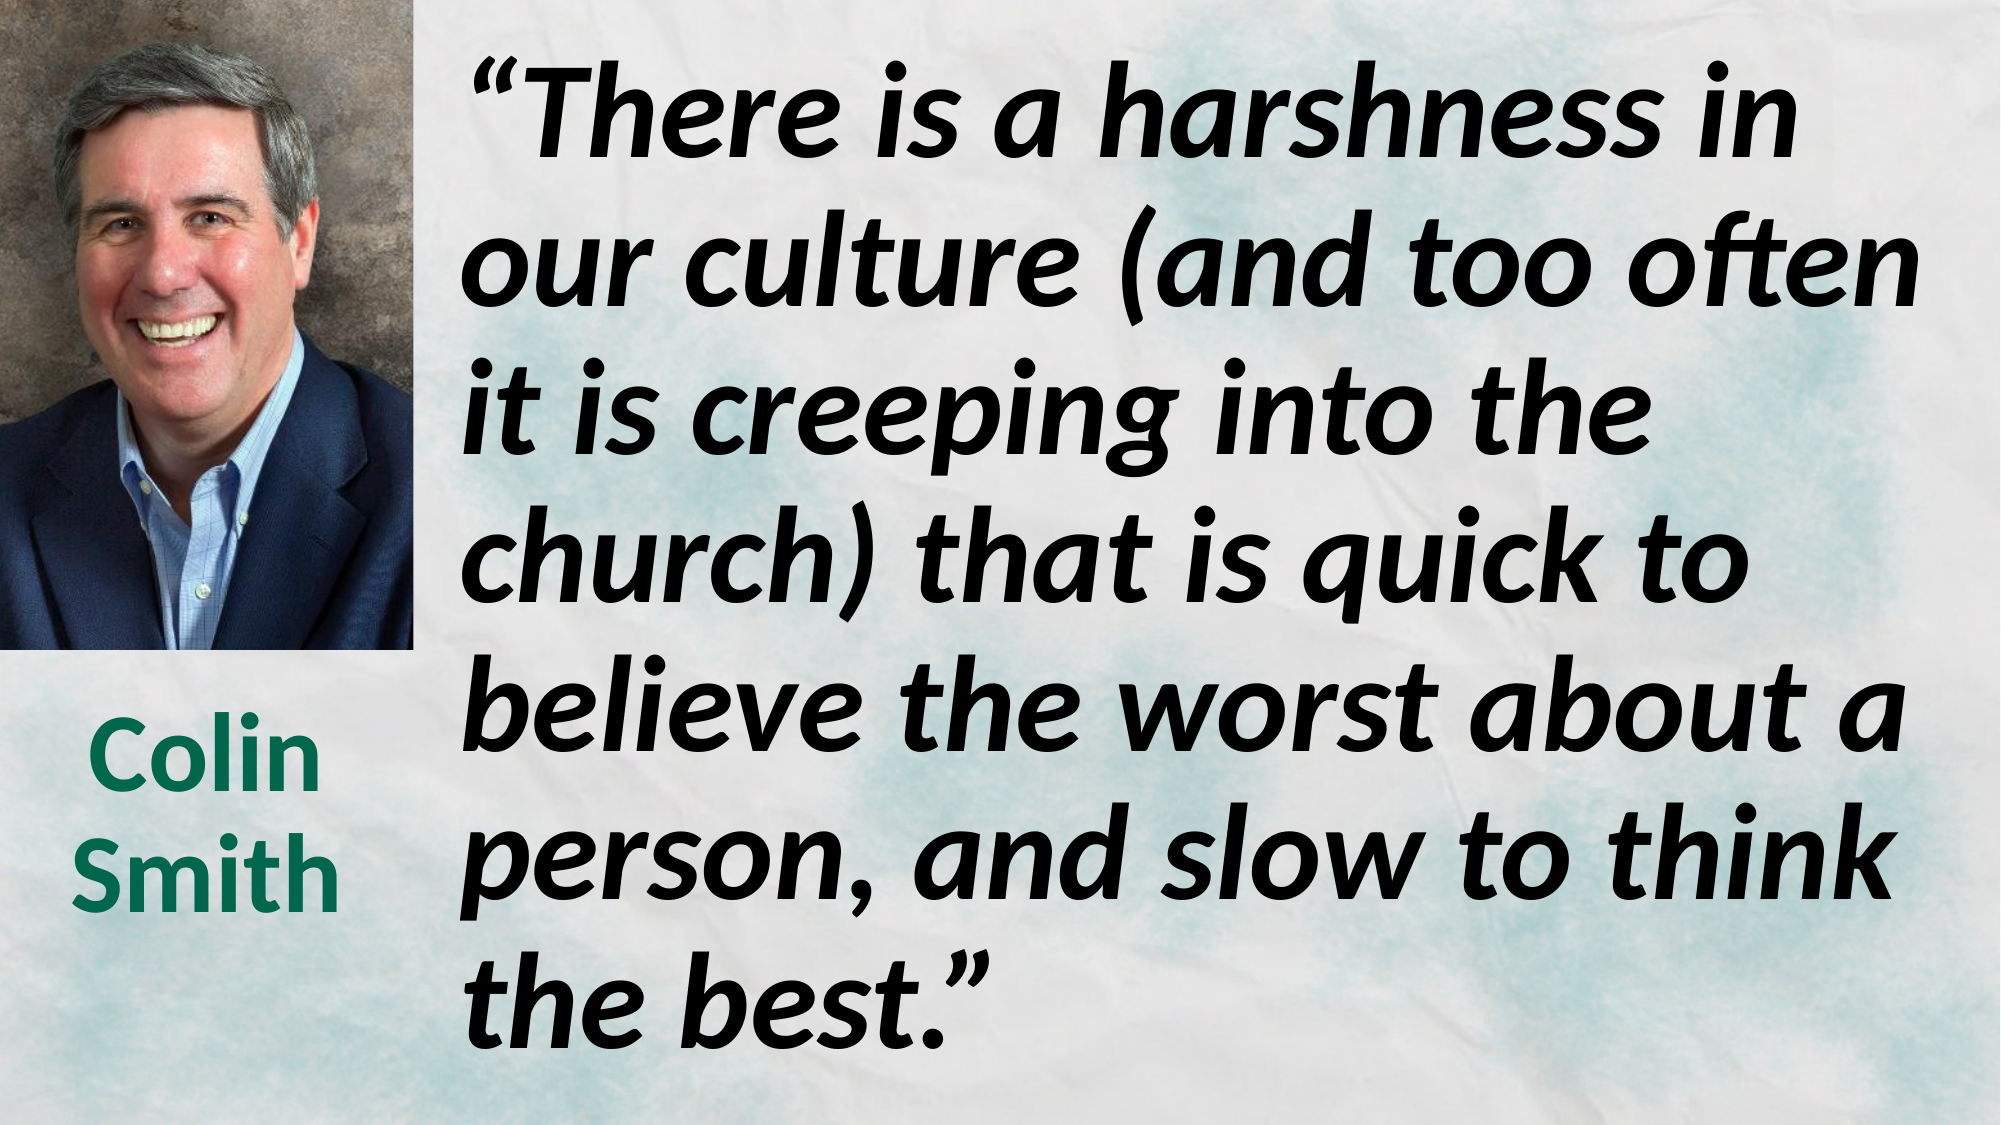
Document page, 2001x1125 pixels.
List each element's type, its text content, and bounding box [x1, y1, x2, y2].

picture [0, 0, 2001, 1125]
title Colin Smith [14, 685, 399, 946]
list “There is a harshness in our culture (and too often it is creeping into the church) that is quick to believe the worst about a person, and slow to think the best.” [444, 31, 1982, 1099]
